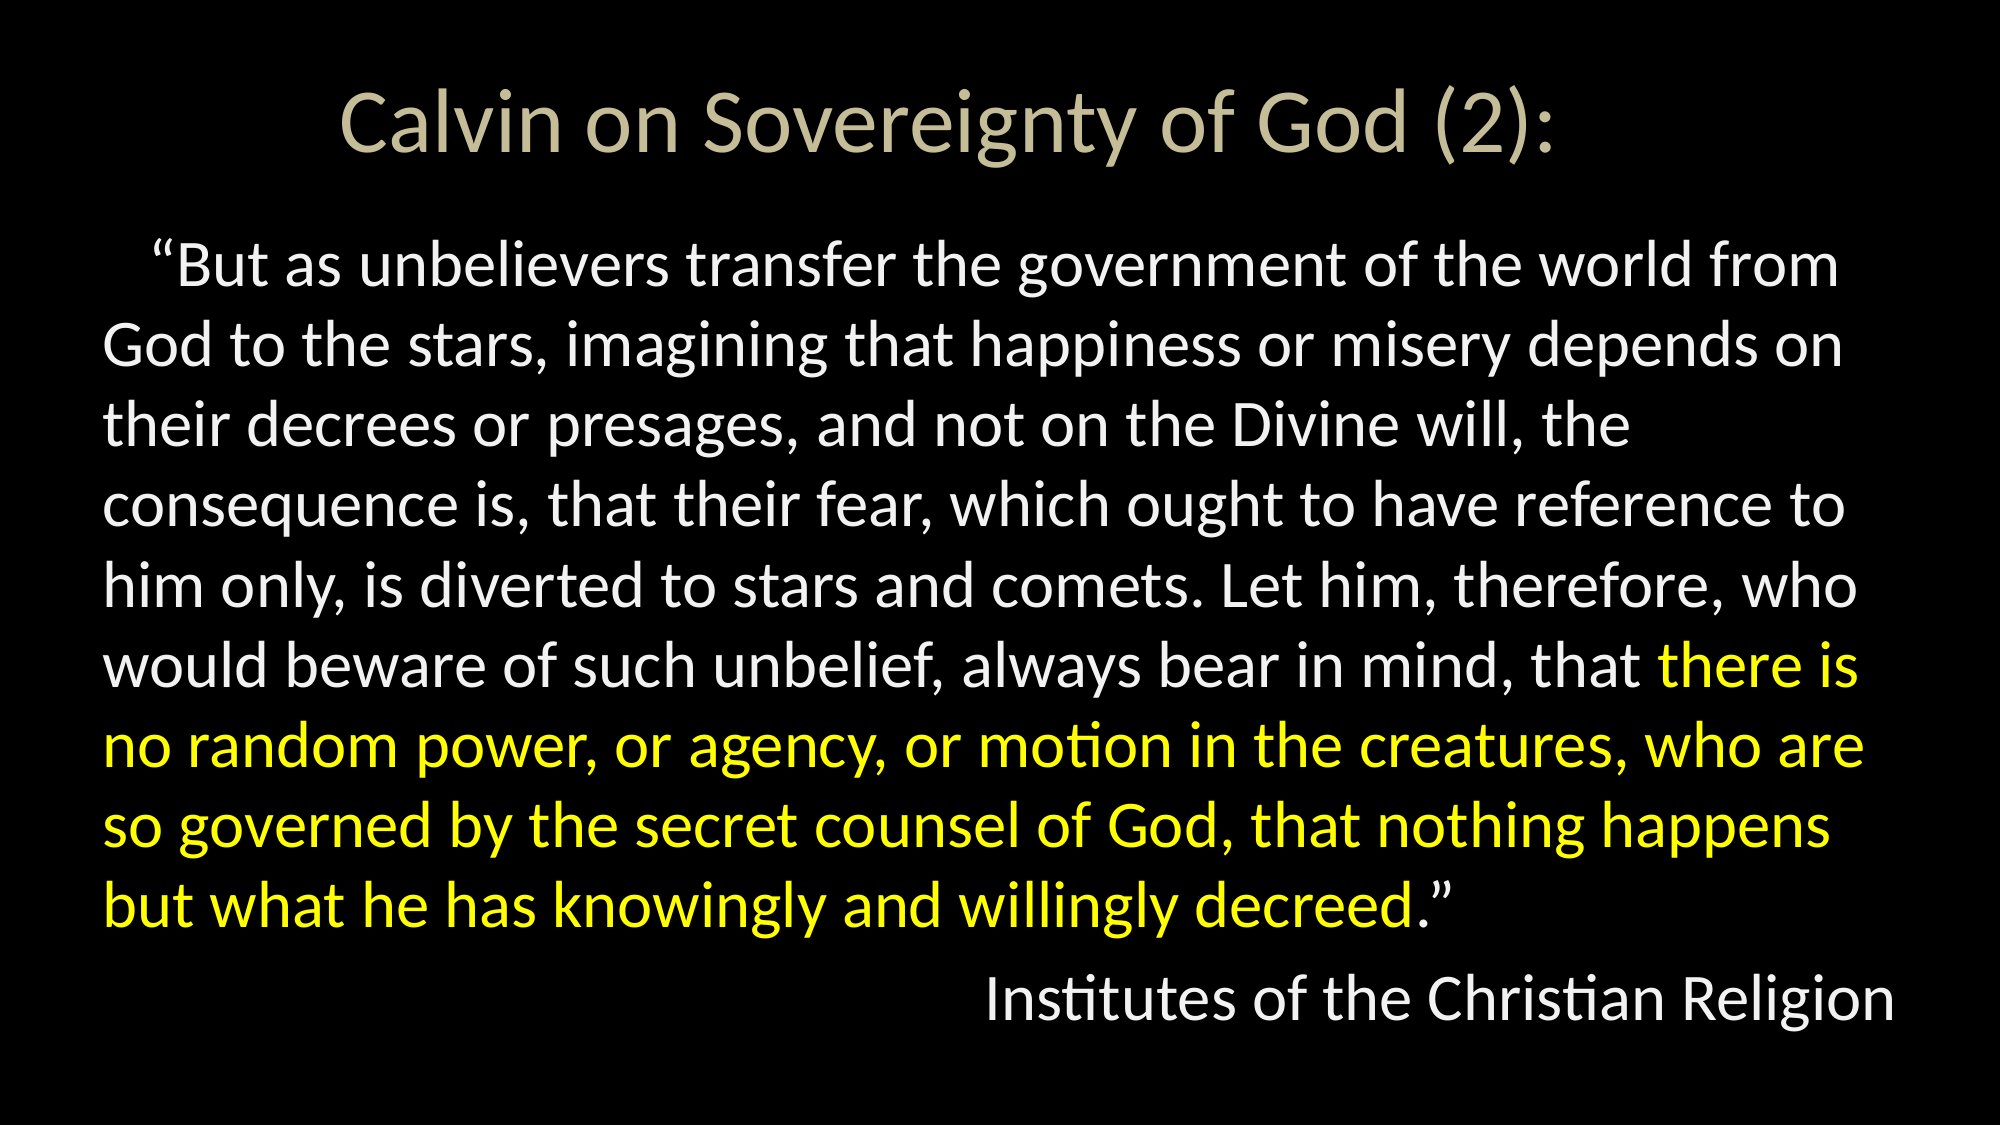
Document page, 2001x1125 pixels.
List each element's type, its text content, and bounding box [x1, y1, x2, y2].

list “But as unbelievers transfer the government of the world from God to the stars, imagining that happiness or misery depends on their decrees or presages, and not on the Divine will, the consequence is, that their fear, which ought to have reference to him only, is diverted to stars and comets. Let him, therefore, who would beware of such unbelief, always bear in mind, that there is no random power, or agency, or motion in the creatures, who are so governed by the secret counsel of God, that nothing happens but what he has knowingly and willingly decreed.” Institutes of the Christian Religion [87, 212, 1913, 1050]
title Calvin on Sovereignty of God (2): [324, 45, 1675, 188]
